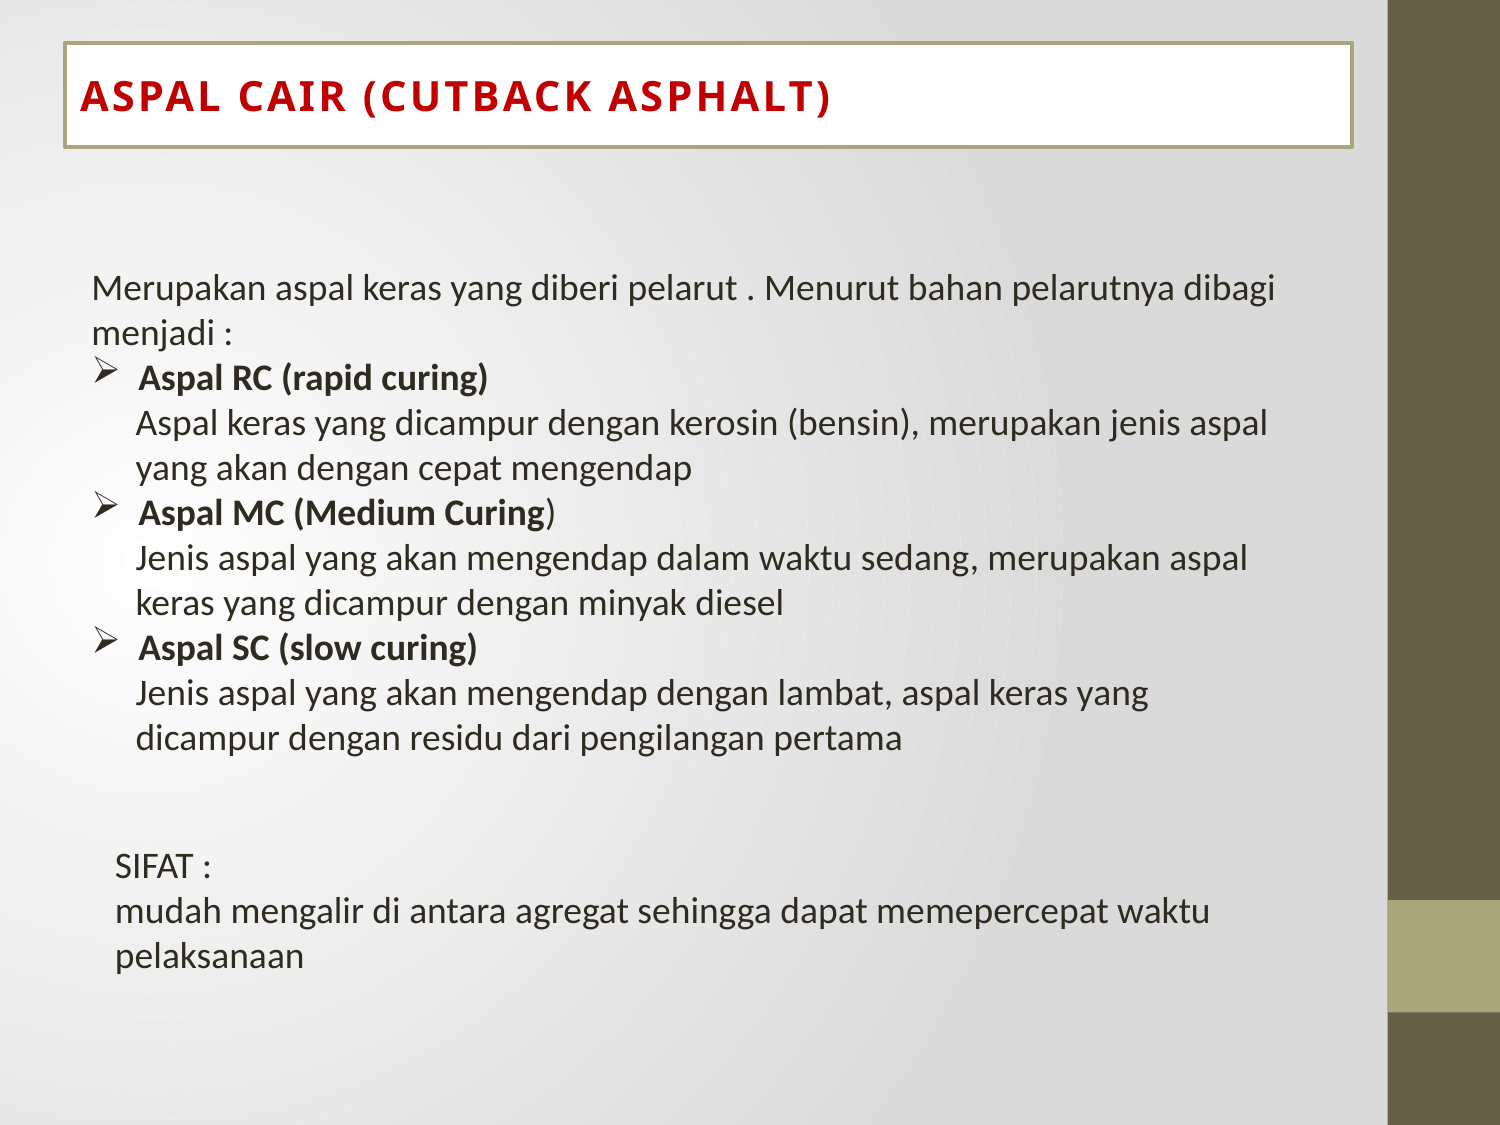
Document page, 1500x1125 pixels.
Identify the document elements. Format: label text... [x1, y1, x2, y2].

title ASPAL CAIR (CUTBACK ASPHALT) [63, 41, 1354, 149]
text_box SIFAT : mudah mengalir di antara agregat sehingga dapat memepercepat waktu pelaksanaan [100, 834, 1282, 984]
text_box Merupakan aspal keras yang diberi pelarut . Menurut bahan pelarutnya dibagi menjadi : Aspal RC (rapid curing) Aspal keras yang dicampur dengan kerosin (bensin), merupakan jenis aspal yang akan dengan cepat mengendap Aspal MC (Medium Curing) Jenis aspal yang akan mengendap dalam waktu sedang, merupakan aspal keras yang dicampur dengan minyak diesel Aspal SC (slow curing) Jenis aspal yang akan mengendap dengan lambat, aspal keras yang dicampur dengan residu dari pengilangan pertama [76, 255, 1306, 766]
